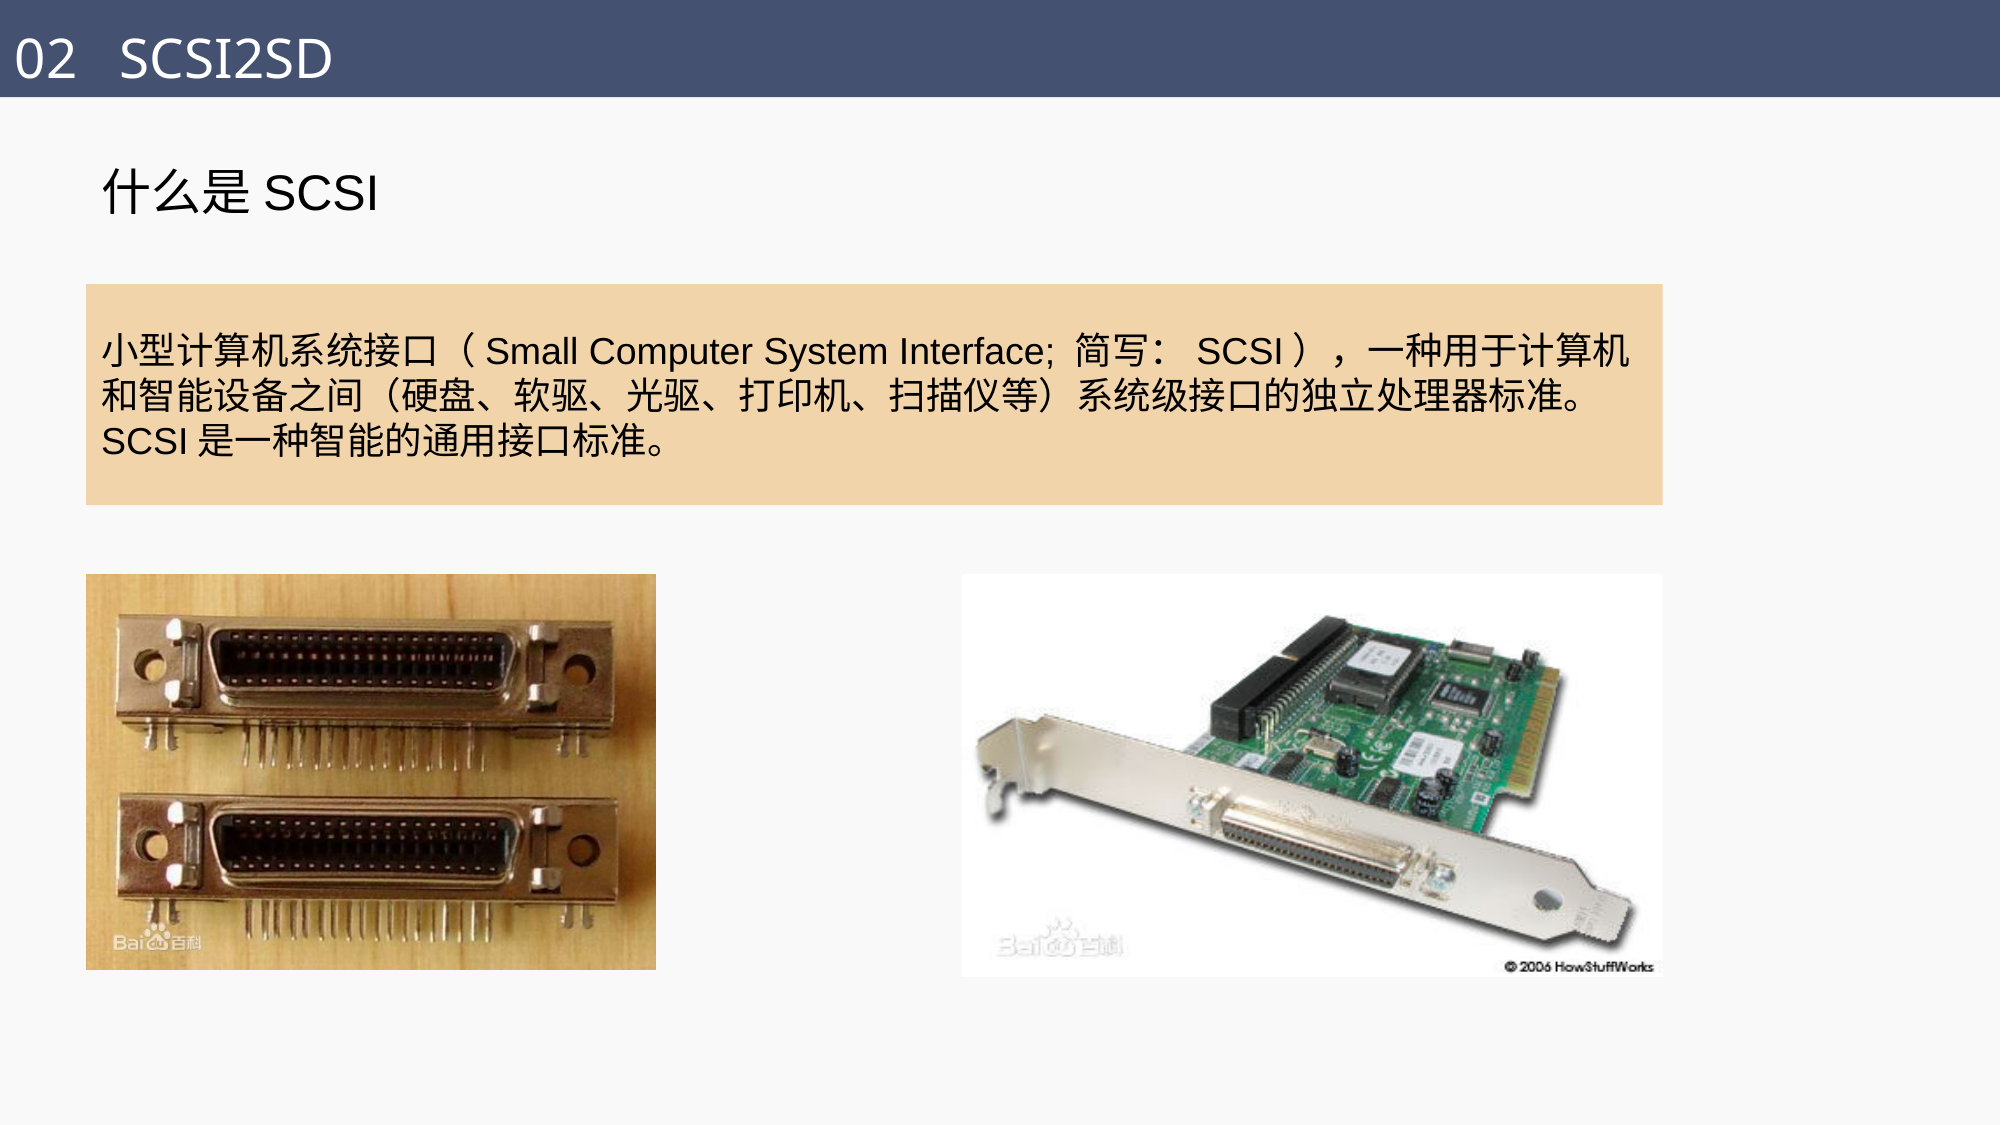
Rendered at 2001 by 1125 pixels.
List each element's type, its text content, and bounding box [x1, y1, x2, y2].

text_box [0, 0, 2000, 98]
text_box 小型计算机系统接口（Small Computer System Interface; 简写：SCSI），一种用于计算机和智能设备之间（硬盘、软驱、光驱、打印机、扫描仪等）系统级接口的独立处理器标准。 SCSI是一种智能的通用接口标准。 [86, 284, 1663, 506]
picture [86, 574, 656, 971]
picture [962, 574, 1663, 977]
text_box 02 SCSI2SD [0, 15, 1153, 98]
text_box 什么是SCSI [86, 152, 439, 228]
